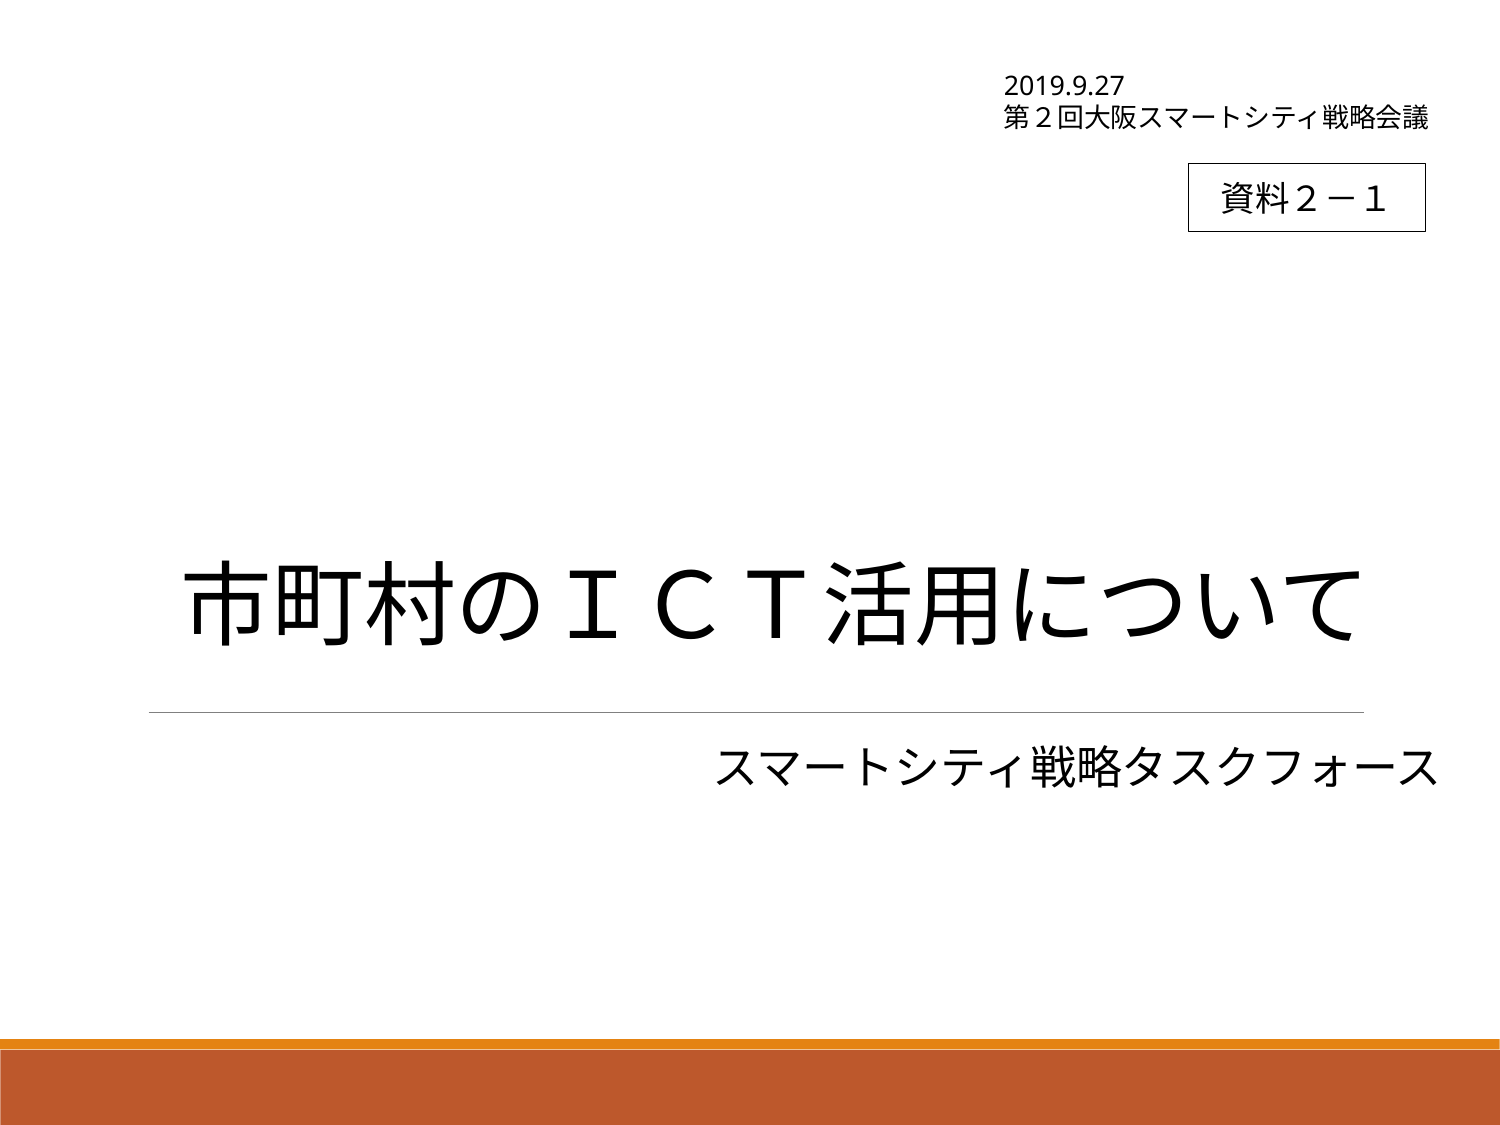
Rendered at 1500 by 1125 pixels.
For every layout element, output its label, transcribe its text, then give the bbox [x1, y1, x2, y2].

text_box 資料２－１ [1187, 162, 1427, 233]
text_box 2019.9.27 第２回大阪スマートシティ戦略会議 [989, 61, 1445, 141]
text_box スマートシティ戦略タスクフォース [697, 731, 1457, 802]
text_box 市町村のＩＣＴ活用について [166, 539, 1386, 665]
